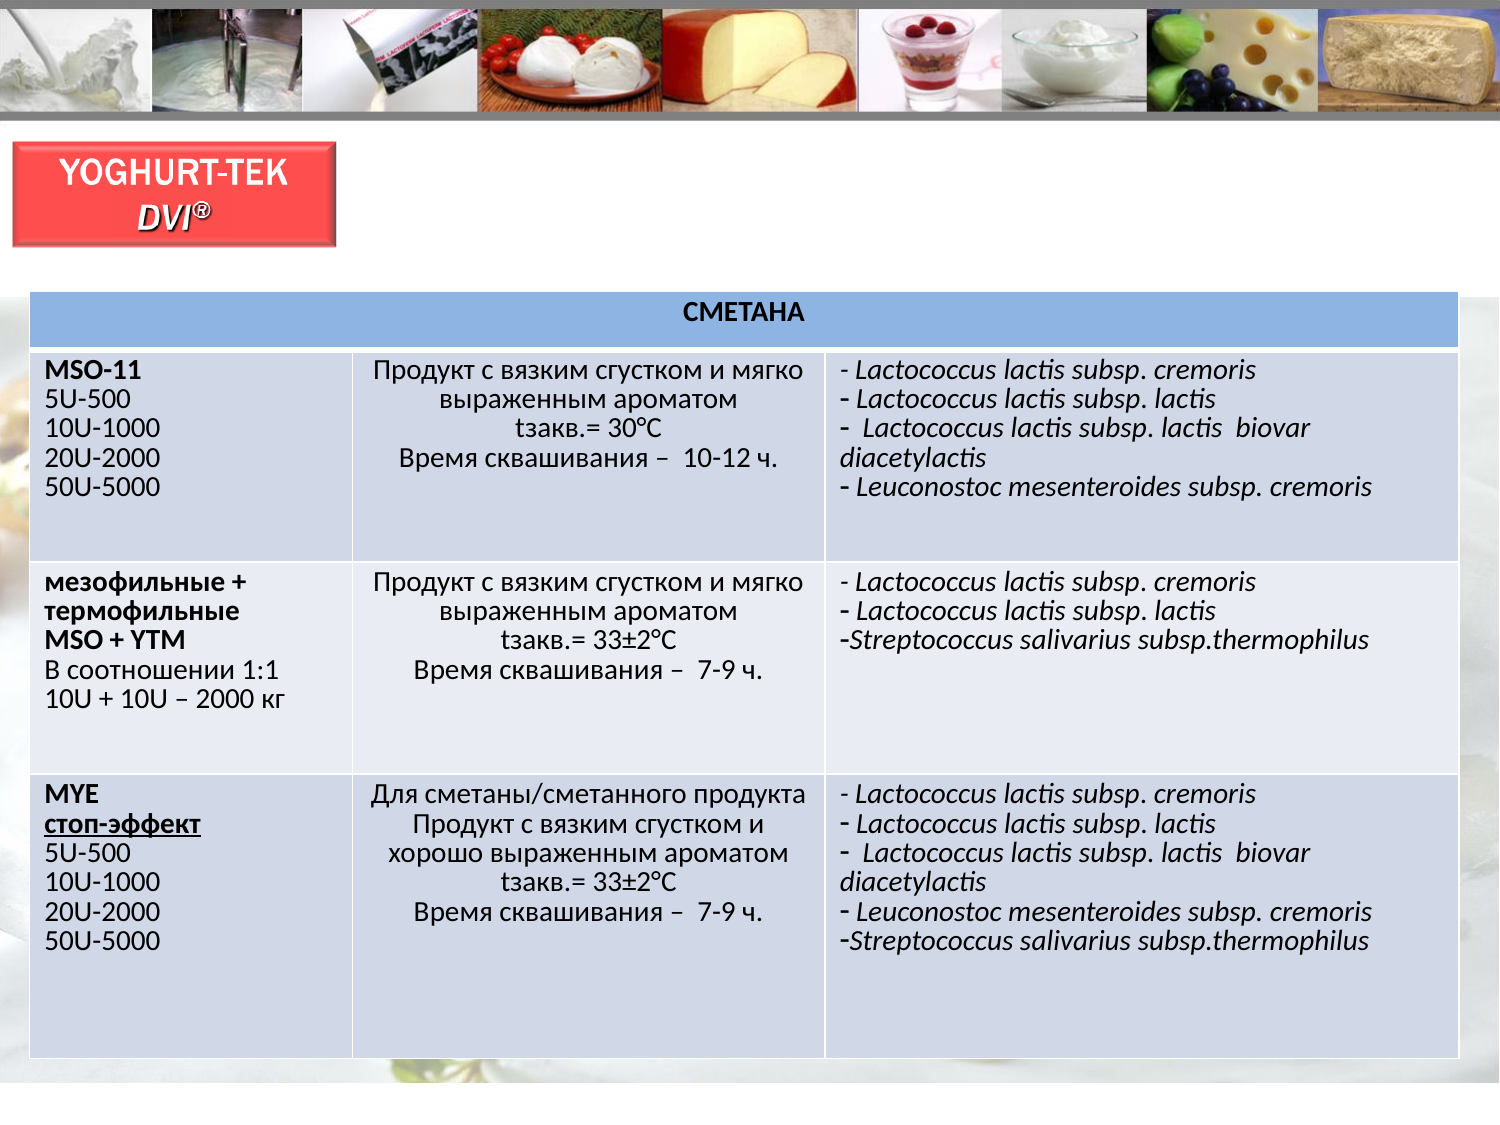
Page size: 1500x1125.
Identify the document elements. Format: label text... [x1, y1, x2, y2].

table_header сметана [30, 292, 1458, 296]
picture [0, 297, 1499, 1083]
picture [0, 0, 1500, 266]
